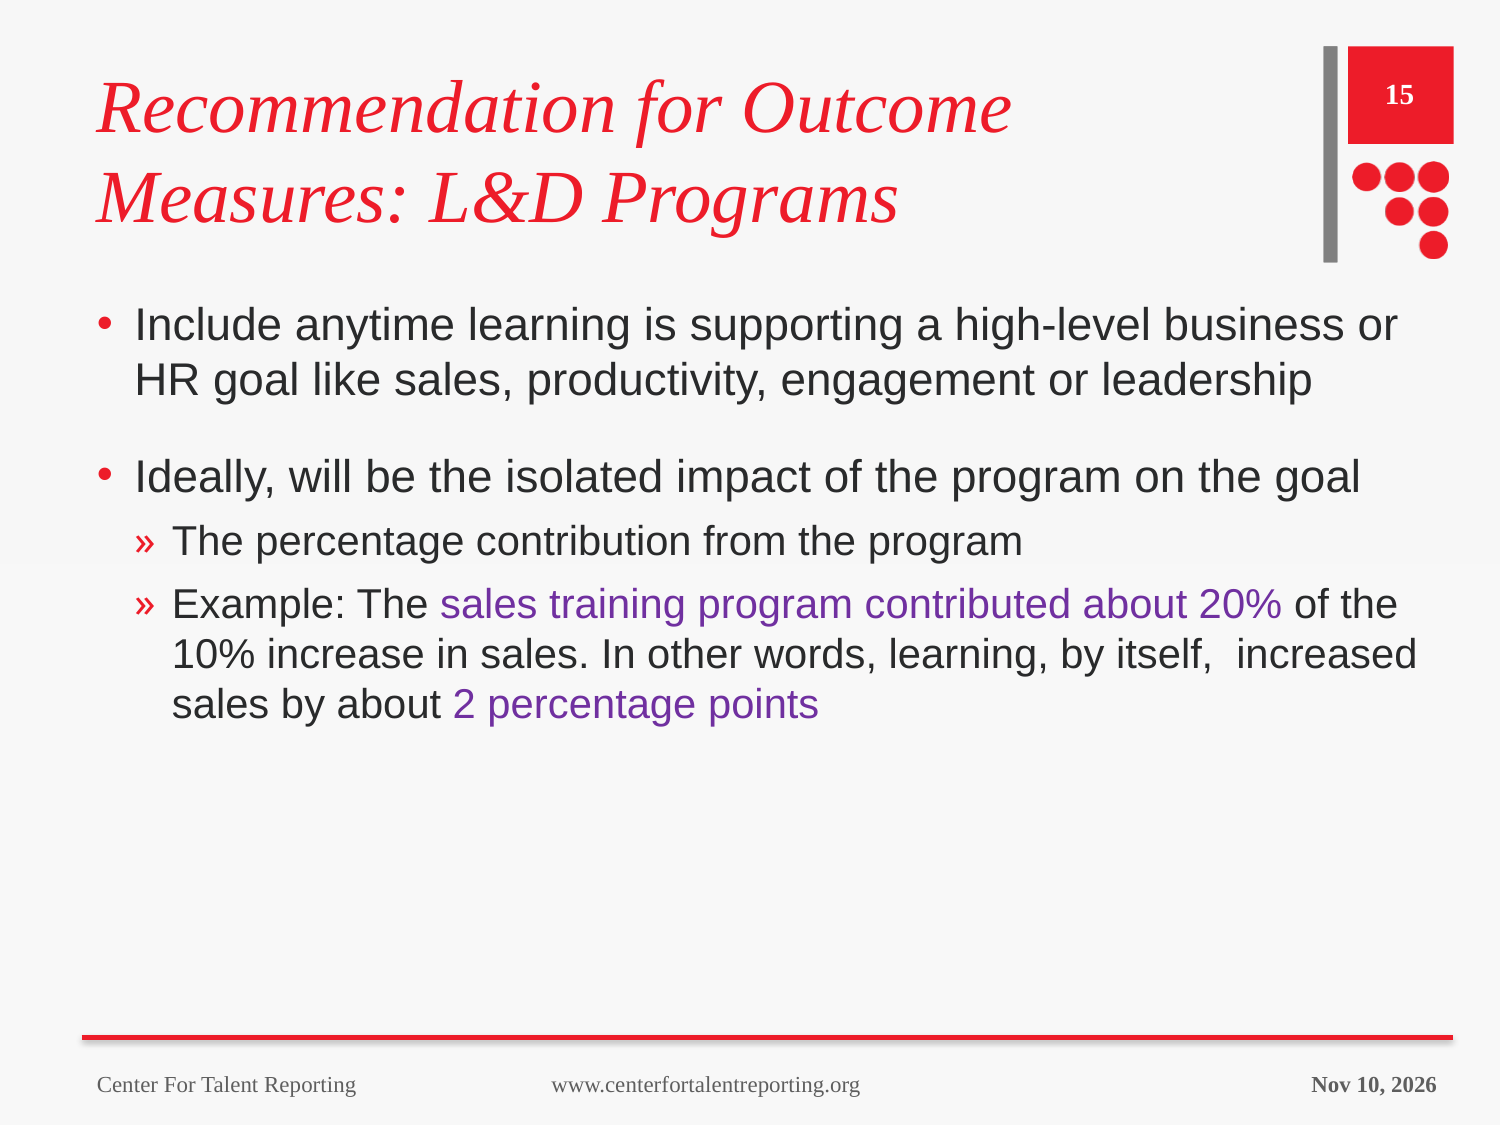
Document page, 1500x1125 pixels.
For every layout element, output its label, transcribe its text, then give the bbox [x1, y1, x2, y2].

title Recommendation for Outcome Measures: L&D Programs [81, 50, 1322, 266]
slide_number 12-Apr-23 [1102, 1053, 1453, 1114]
list Include anytime learning is supporting a high-level business or HR goal like sales, productivity, engagement or leadership Ideally, will be the isolated impact of the program on the goal The percentage contribution from the program Example: The sales training program contributed about 20% of the 10% increase in sales. In other words, learning, by itself, increased sales by about 2 percentage points [81, 287, 1453, 1013]
slide_number 15 [1349, 62, 1450, 123]
footer Center For Talent Reporting www.centerfortalentreporting.org [81, 1053, 1075, 1114]
picture [1352, 161, 1449, 259]
